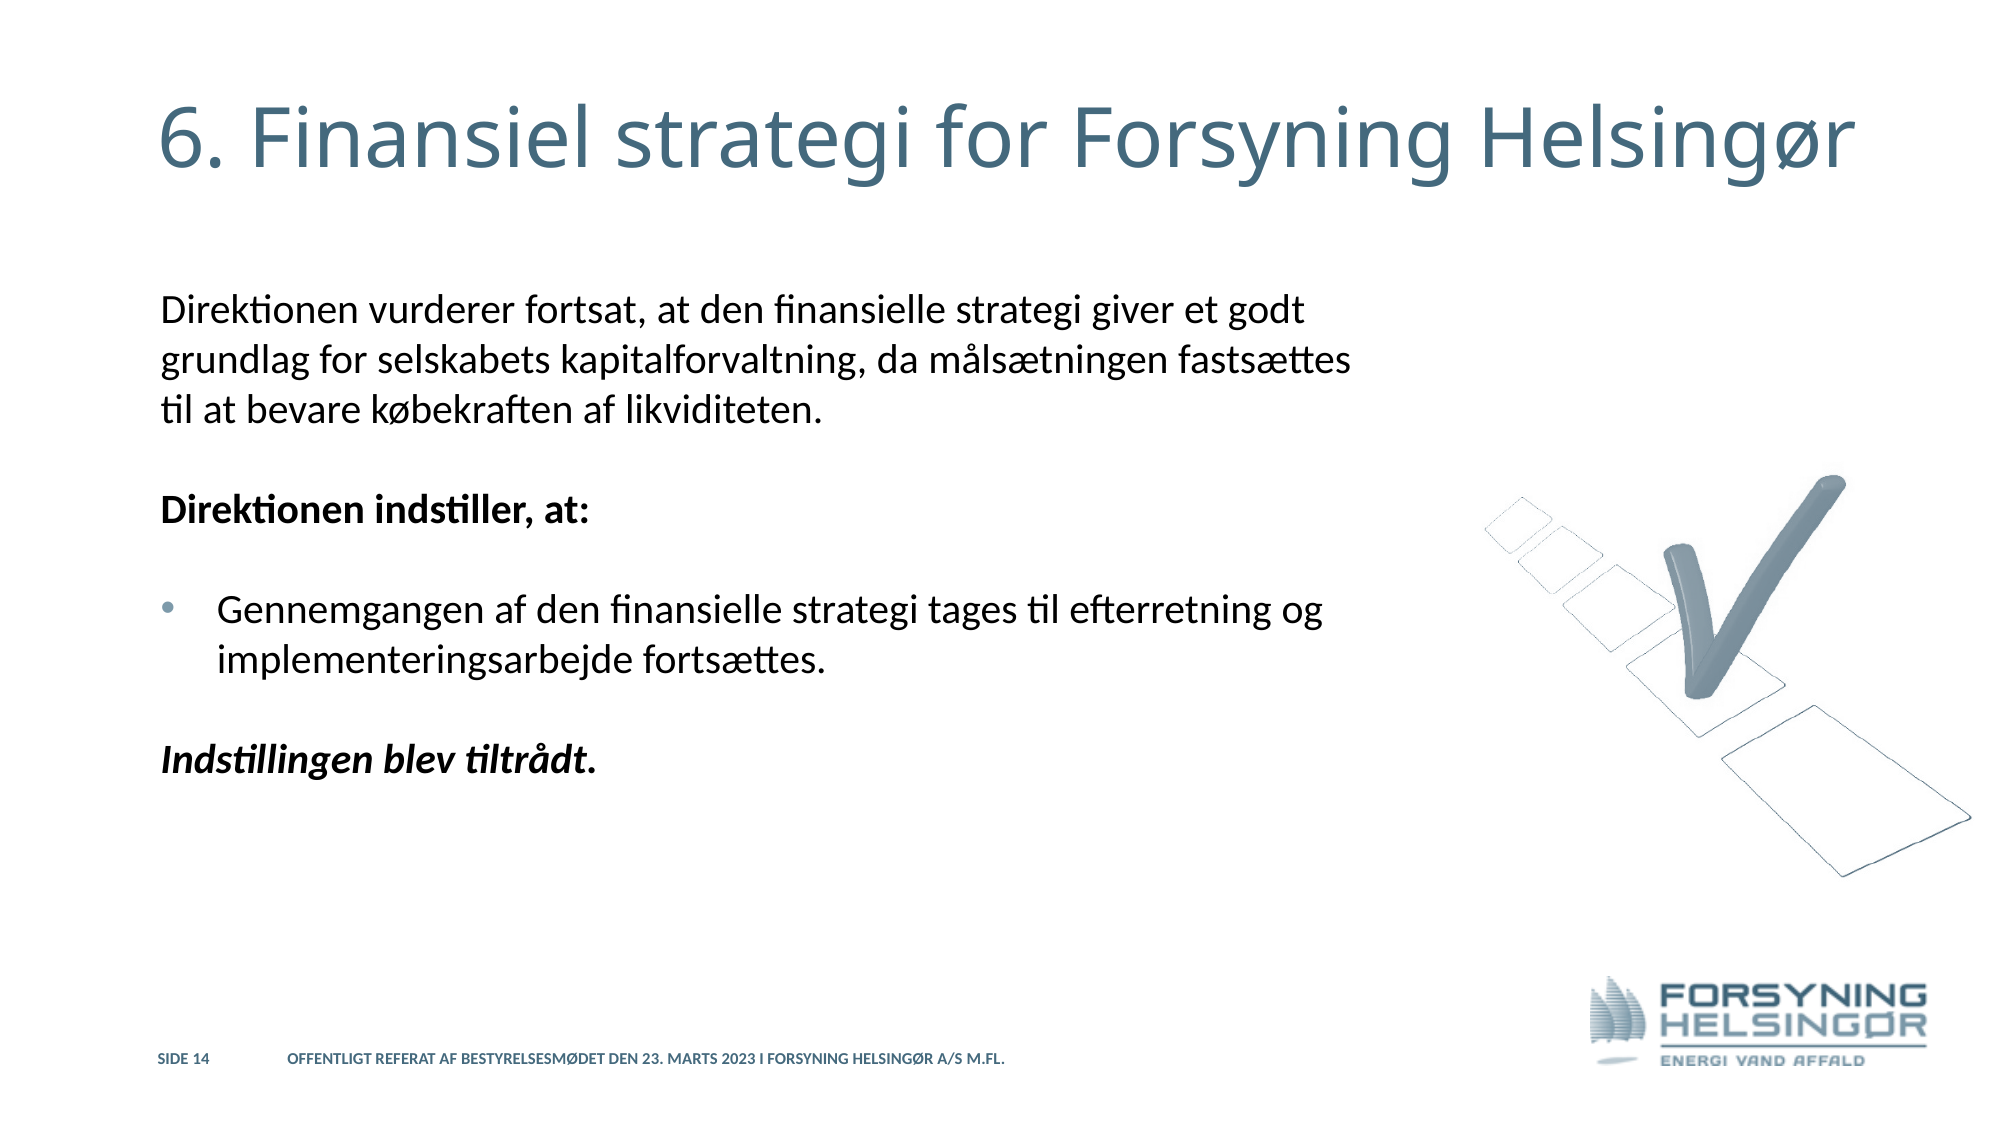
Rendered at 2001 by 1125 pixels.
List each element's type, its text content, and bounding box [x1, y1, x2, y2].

picture [1472, 385, 1988, 926]
title 6. Finansiel strategi for Forsyning Helsingør [157, 30, 1934, 185]
list Direktionen vurderer fortsat, at den finansielle strategi giver et godt grundlag for selskabets kapitalforvaltning, da målsætningen fastsættes til at bevare købekraften af likviditeten. Direktionen indstiller, at: Gennemgangen af den finansielle strategi tages til efterretning og implementeringsarbejde fortsættes. Indstillingen blev tiltrådt. [160, 231, 1390, 1000]
footer Offentligt referat af bestyrelsesmødet den 23. marts 2023 i Forsyning Helsingør A/S m.fl. [287, 1039, 1138, 1068]
picture [1590, 976, 1929, 1066]
slide_number Side 14 [157, 1039, 260, 1068]
